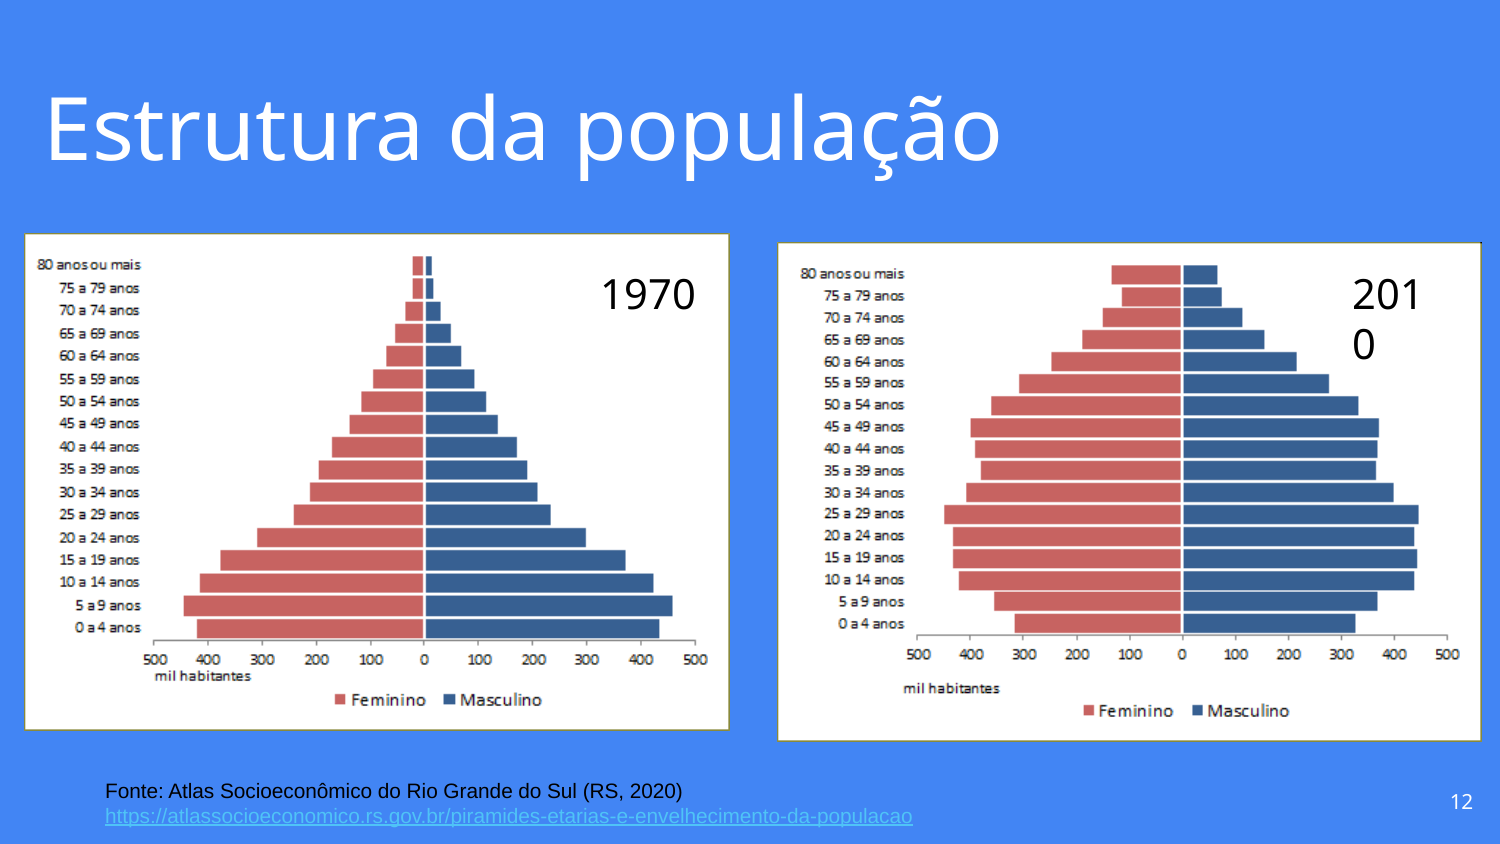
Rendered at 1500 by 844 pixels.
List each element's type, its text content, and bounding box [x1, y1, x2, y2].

picture [24, 233, 730, 731]
slide_number ‹#› [1398, 770, 1489, 835]
picture [776, 241, 1483, 742]
text_box Fonte: Atlas Socioeconômico do Rio Grande do Sul (RS, 2020) https://atlassocioeconomico.rs.gov.br/piramides-etarias-e-envelhecimento-da-populacao [90, 762, 1350, 843]
title Estrutura da população [28, 42, 1378, 209]
